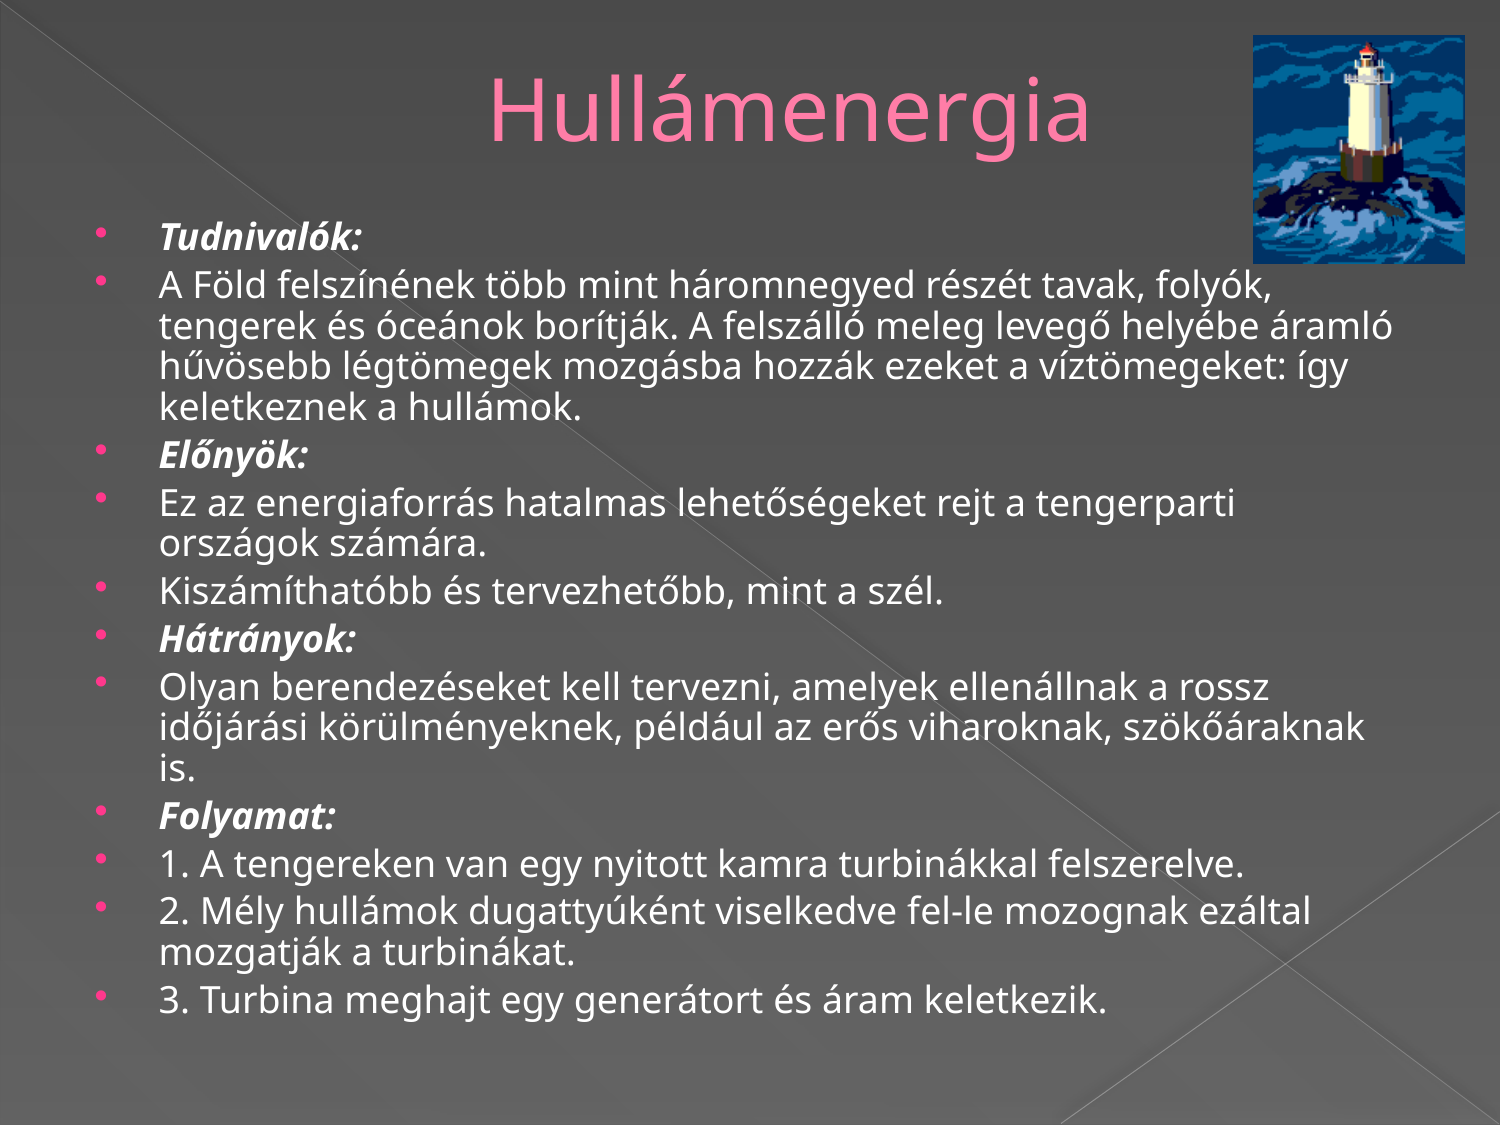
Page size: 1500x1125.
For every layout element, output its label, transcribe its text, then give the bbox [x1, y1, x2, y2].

title Hullámenergia [75, 43, 1244, 210]
picture [1253, 186, 1263, 190]
list Tudnivalók: A Föld felszínének több mint háromnegyed részét tavak, folyók, tengerek és óceánok borítják. A felszálló meleg levegő helyébe áramló hűvösebb légtömegek mozgásba hozzák ezeket a víztömegeket: így keletkeznek a hullámok. Előnyök: Ez az energiaforrás hatalmas lehetőségeket rejt a tengerparti országok számára. Kiszámíthatóbb és tervezhetőbb, mint a szél. Hátrányok: Olyan berendezéseket kell tervezni, amelyek ellenállnak a rossz időjárási körülményeknek, például az erős viharoknak, szökőáraknak is. Folyamat: 1. A tengereken van egy nyitott kamra turbinákkal felszerelve. 2. Mély hullámok dugattyúként viselkedve fel-le mozognak ezáltal mozgatják a turbinákat. 3. Turbina meghajt egy generátort és áram keletkezik. [70, 210, 1421, 1125]
picture [1253, 34, 1466, 264]
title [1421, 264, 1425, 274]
picture [1277, 241, 1315, 248]
